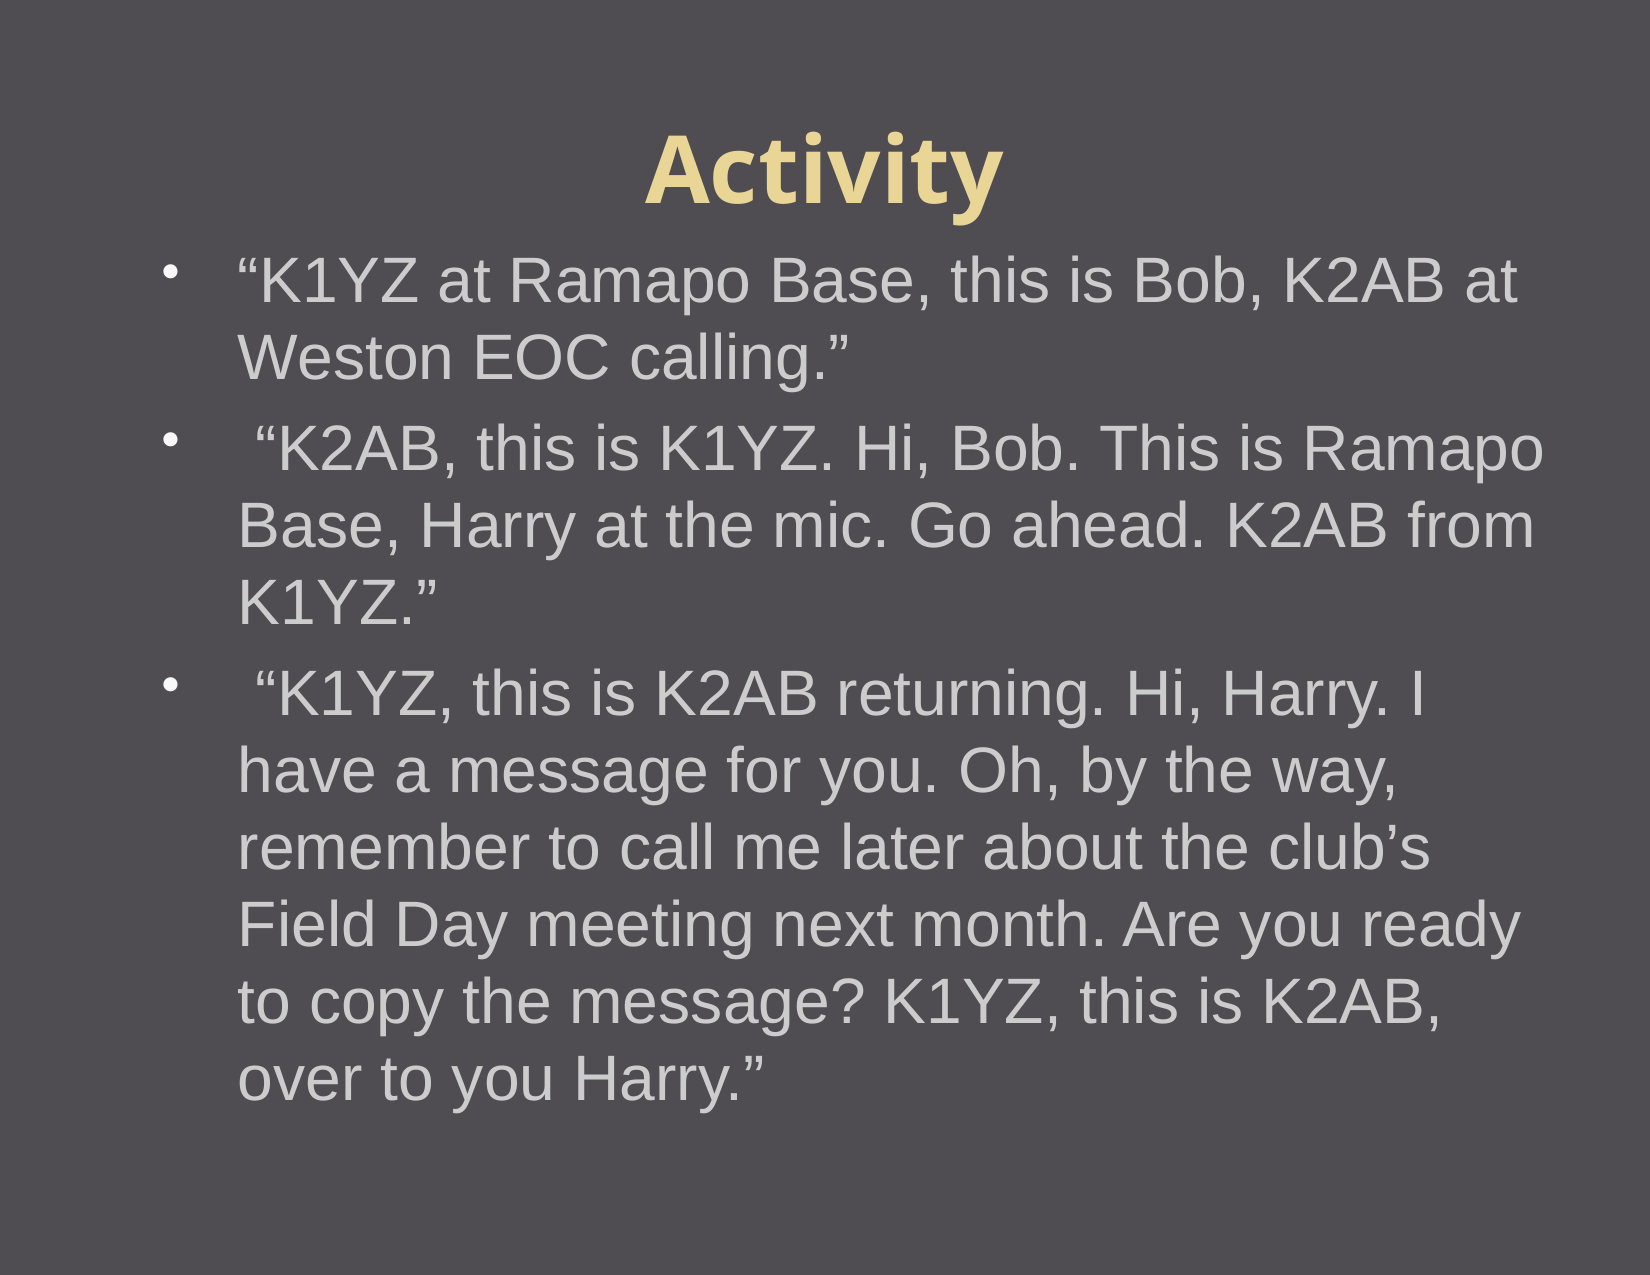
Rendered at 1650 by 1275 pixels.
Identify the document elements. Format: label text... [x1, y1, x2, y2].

text_box “K1YZ at Ramapo Base, this is Bob, K2AB at Weston EOC calling.” “K2AB, this is K1YZ. Hi, Bob. This is Ramapo Base, Harry at the mic. Go ahead. K2AB from K1YZ.” “K1YZ, this is K2AB returning. Hi, Harry. I have a message for you. Oh, by the way, remember to call me later about the club’s Field Day meeting next month. Are you ready to copy the message? K1YZ, this is K2AB, over to you Harry.” [138, 271, 1575, 1153]
text_box Activity [120, 65, 1530, 272]
